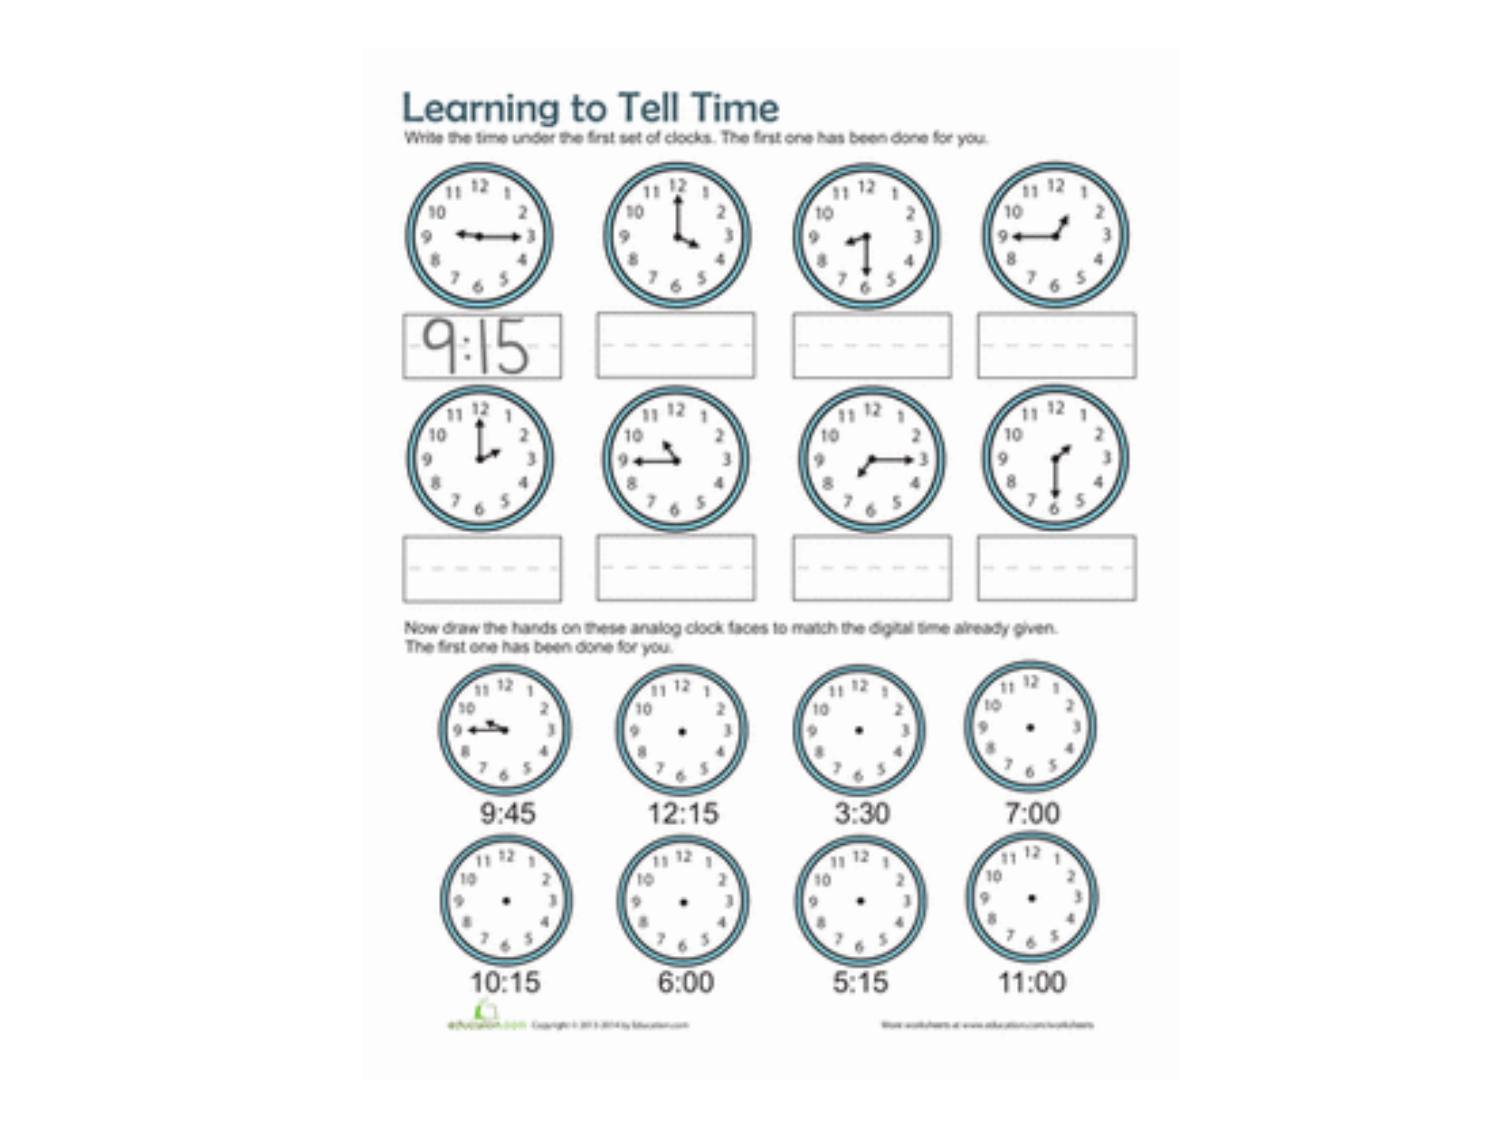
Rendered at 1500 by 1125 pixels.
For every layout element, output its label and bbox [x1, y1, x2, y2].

picture [362, 49, 1179, 1081]
